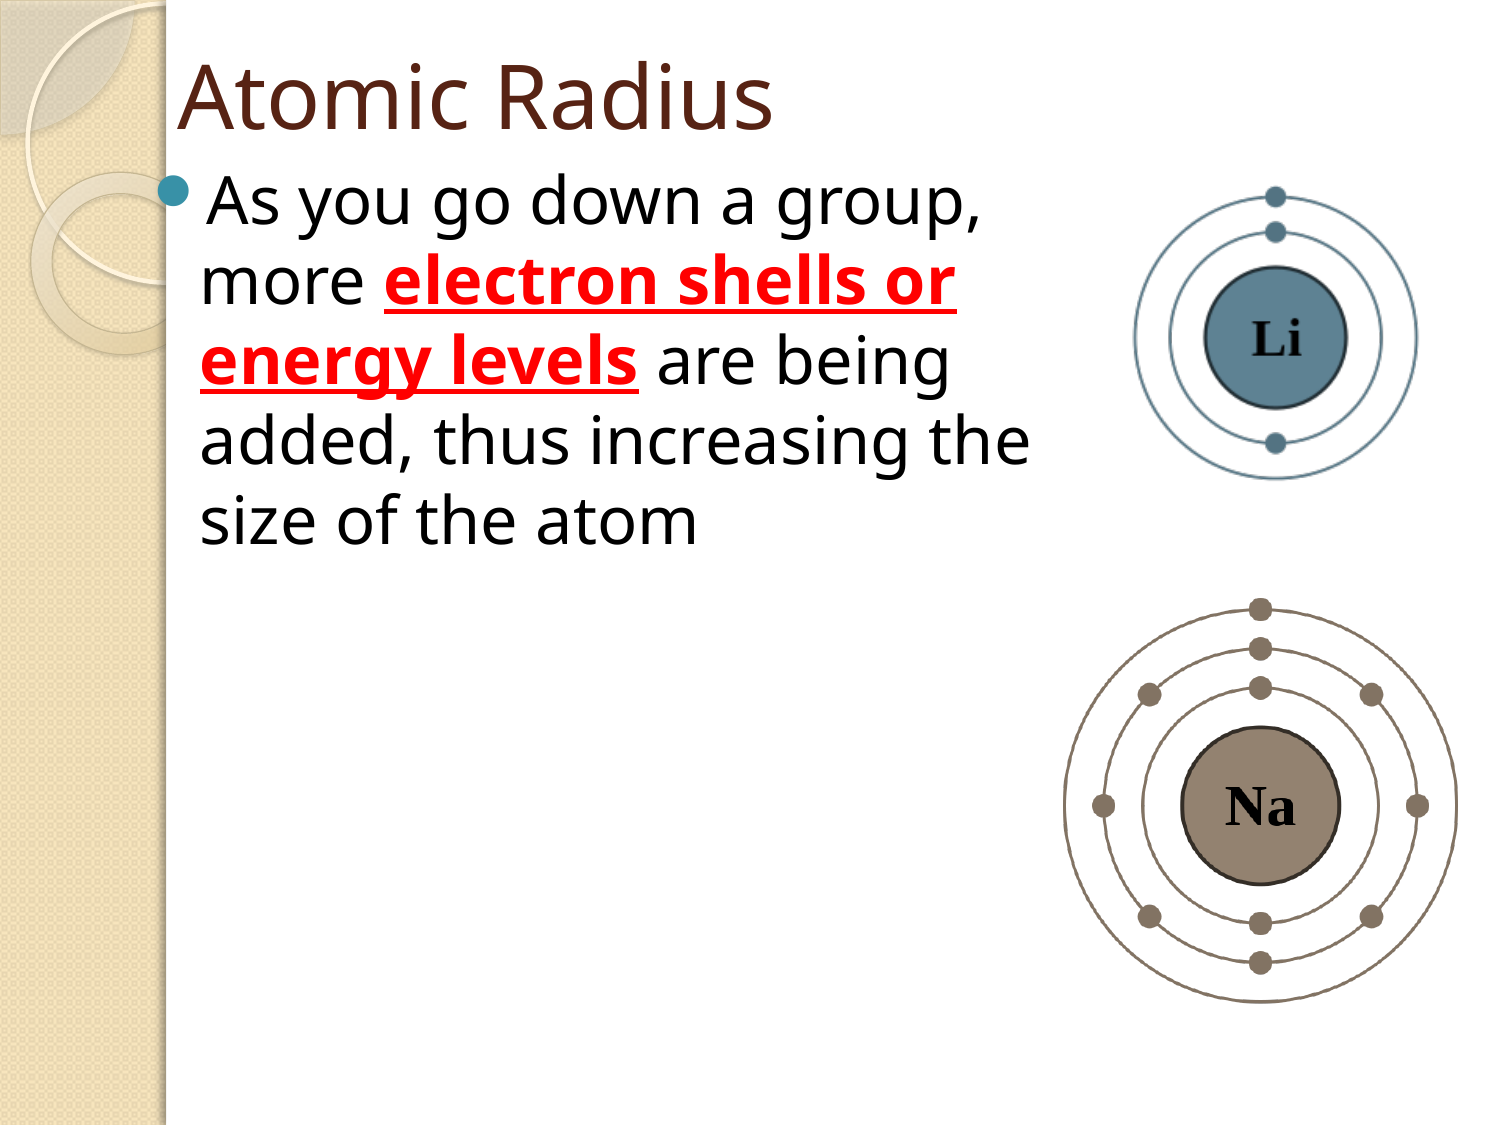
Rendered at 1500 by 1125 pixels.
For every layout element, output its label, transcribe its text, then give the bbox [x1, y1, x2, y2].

picture [1042, 562, 1500, 1029]
picture [1099, 162, 1452, 515]
title Atomic Radius [162, 0, 1393, 188]
list As you go down a group, more electron shells or energy levels are being added, thus increasing the size of the atom [125, 149, 1088, 938]
